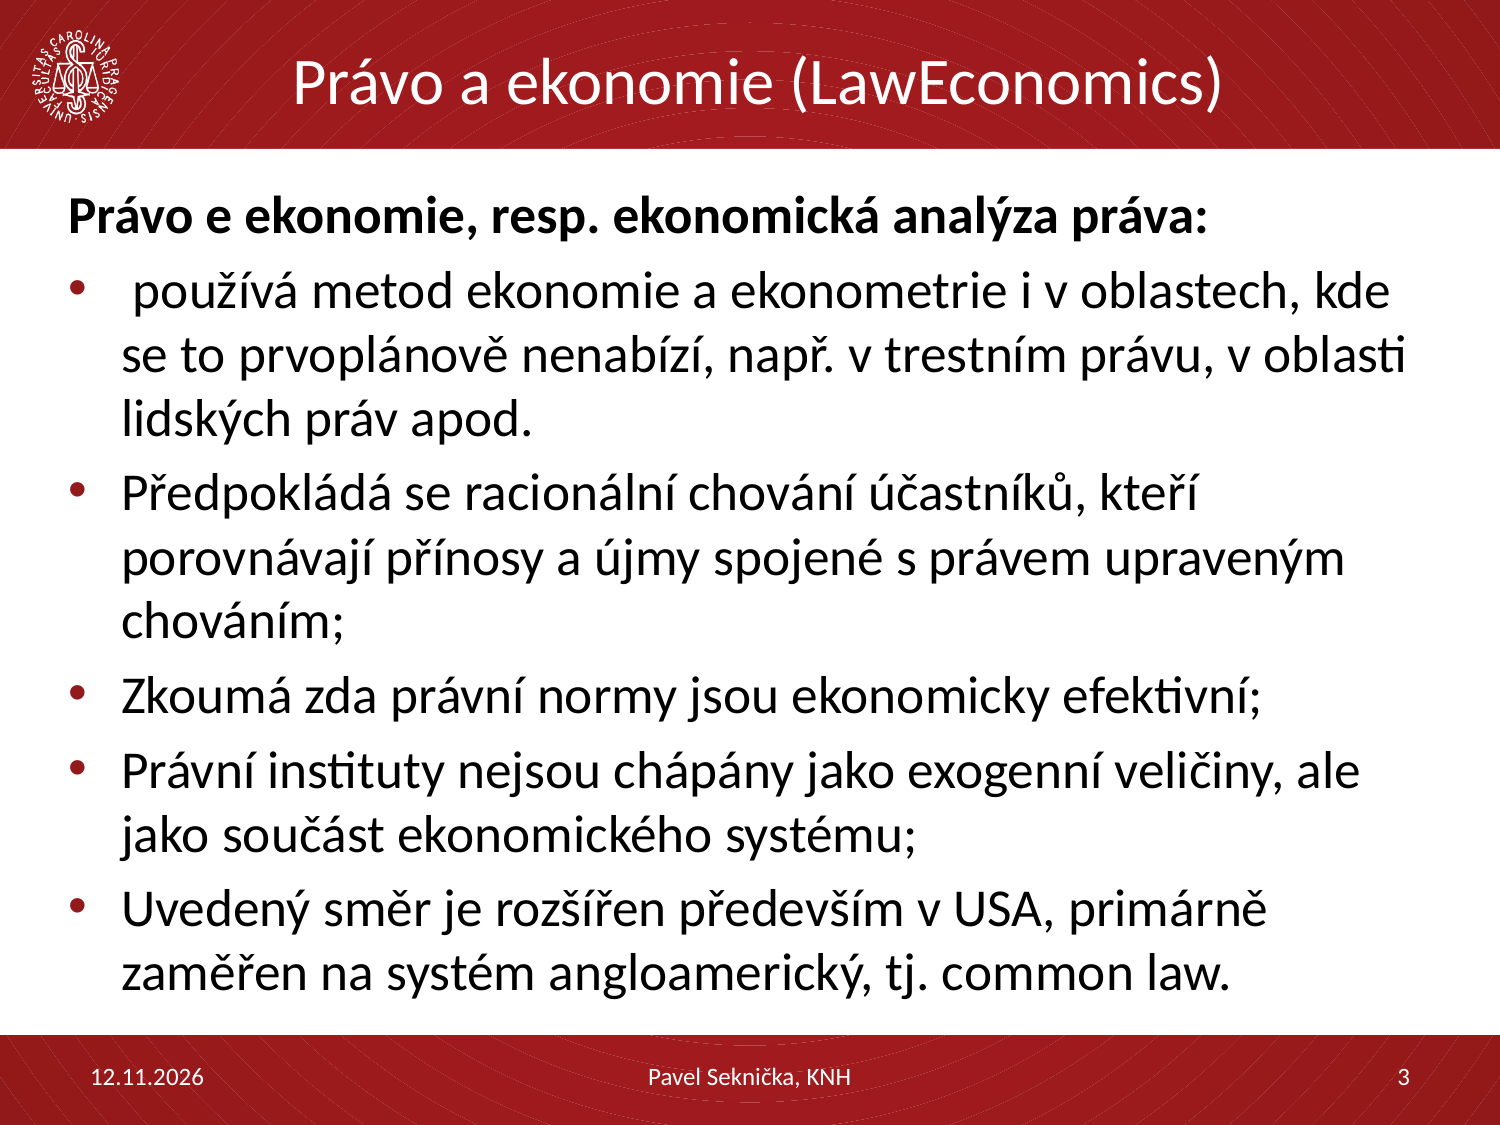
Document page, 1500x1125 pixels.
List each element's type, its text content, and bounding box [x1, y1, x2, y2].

footer Pavel Seknička, KNH [512, 1045, 988, 1106]
picture [32, 30, 119, 123]
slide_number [75, 1045, 425, 1106]
list Právo e ekonomie, resp. ekonomická analýza práva: používá metod ekonomie a ekonometrie i v oblastech, kde se to prvoplánově nenabízí, např. v trestním právu, v oblasti lidských práv apod. Předpokládá se racionální chování účastníků, kteří porovnávají přínosy a újmy spojené s právem upraveným chováním; Zkoumá zda právní normy jsou ekonomicky efektivní; Právní instituty nejsou chápány jako exogenní veličiny, ale jako součást ekonomického systému; Uvedený směr je rozšířen především v USA, primárně zaměřen na systém angloamerický, tj. common law. [53, 172, 1447, 1012]
slide_number 3 [1074, 1045, 1425, 1106]
